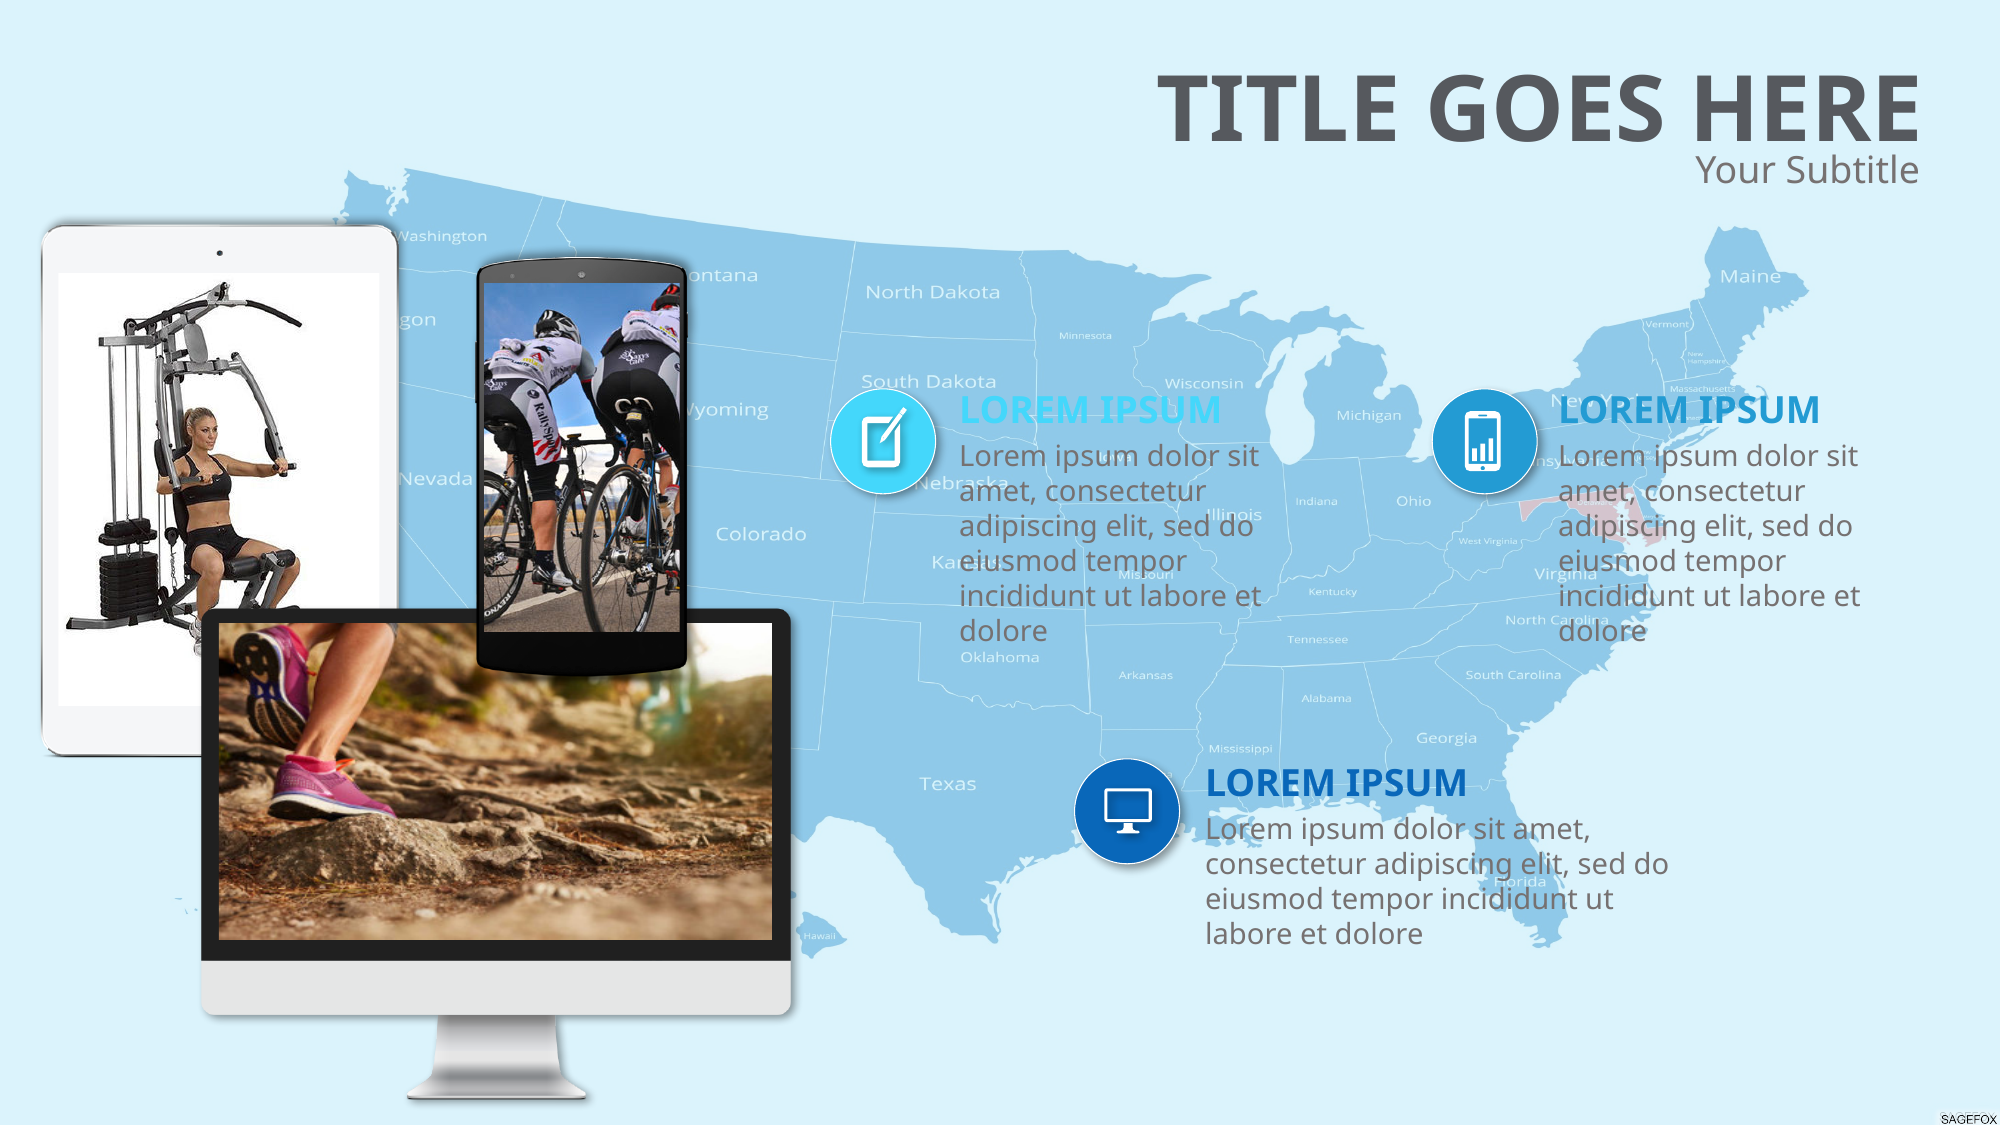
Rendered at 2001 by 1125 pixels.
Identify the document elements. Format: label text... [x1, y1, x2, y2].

text_box LOREM IPSUM Lorem ipsum dolor sit amet, consectetur adipiscing elit, sed do eiusmod tempor incididunt ut labore et dolore [1548, 381, 1894, 653]
picture [1938, 1114, 1999, 1125]
text_box [861, 407, 907, 468]
text_box [1104, 788, 1152, 834]
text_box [1035, 42, 1939, 199]
text_box [1073, 757, 1181, 865]
text_box LOREM IPSUM Lorem ipsum dolor sit amet, consectetur adipiscing elit, sed do eiusmod tempor incididunt ut labore et dolore [1194, 754, 1705, 955]
text_box LOREM IPSUM Lorem ipsum dolor sit amet, consectetur adipiscing elit, sed do eiusmod tempor incididunt ut labore et dolore [949, 381, 1295, 653]
text_box [1431, 387, 1539, 495]
picture [0, 205, 815, 1124]
text_box [829, 387, 937, 495]
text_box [1464, 411, 1501, 472]
